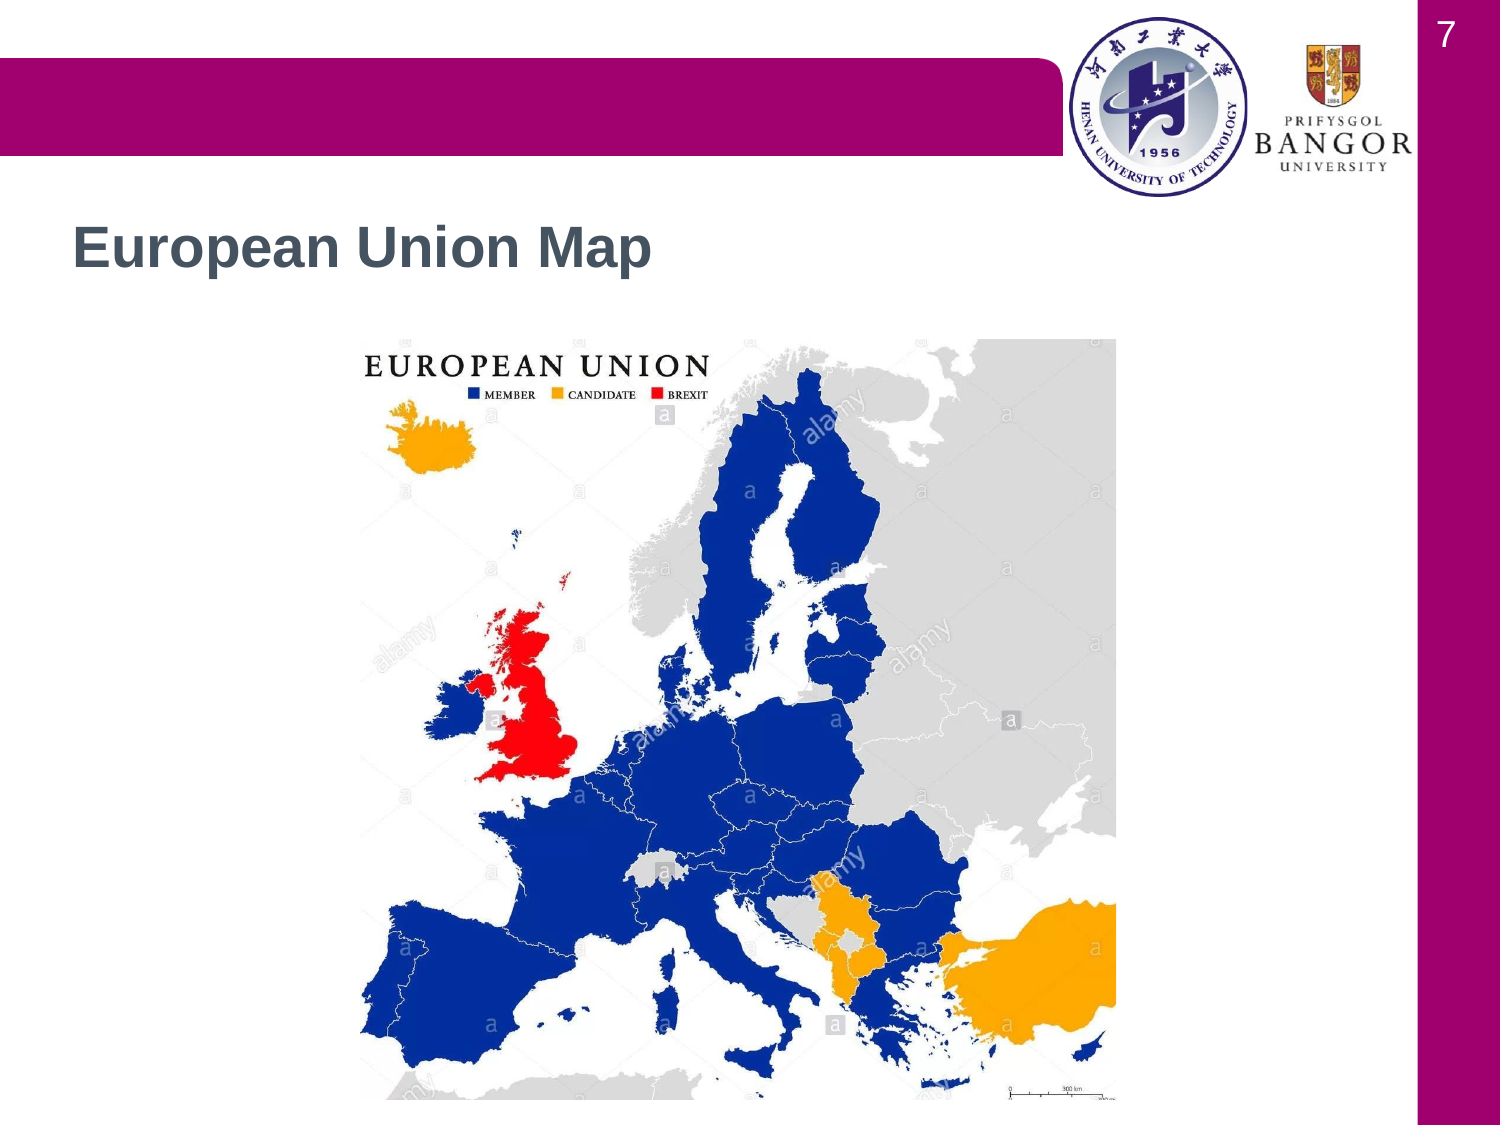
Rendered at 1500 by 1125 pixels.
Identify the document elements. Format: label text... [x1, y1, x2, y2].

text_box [359, 17, 1416, 1100]
picture [0, 58, 359, 156]
text_box 7 [1433, 8, 1459, 56]
title European Union Map [70, 207, 354, 397]
